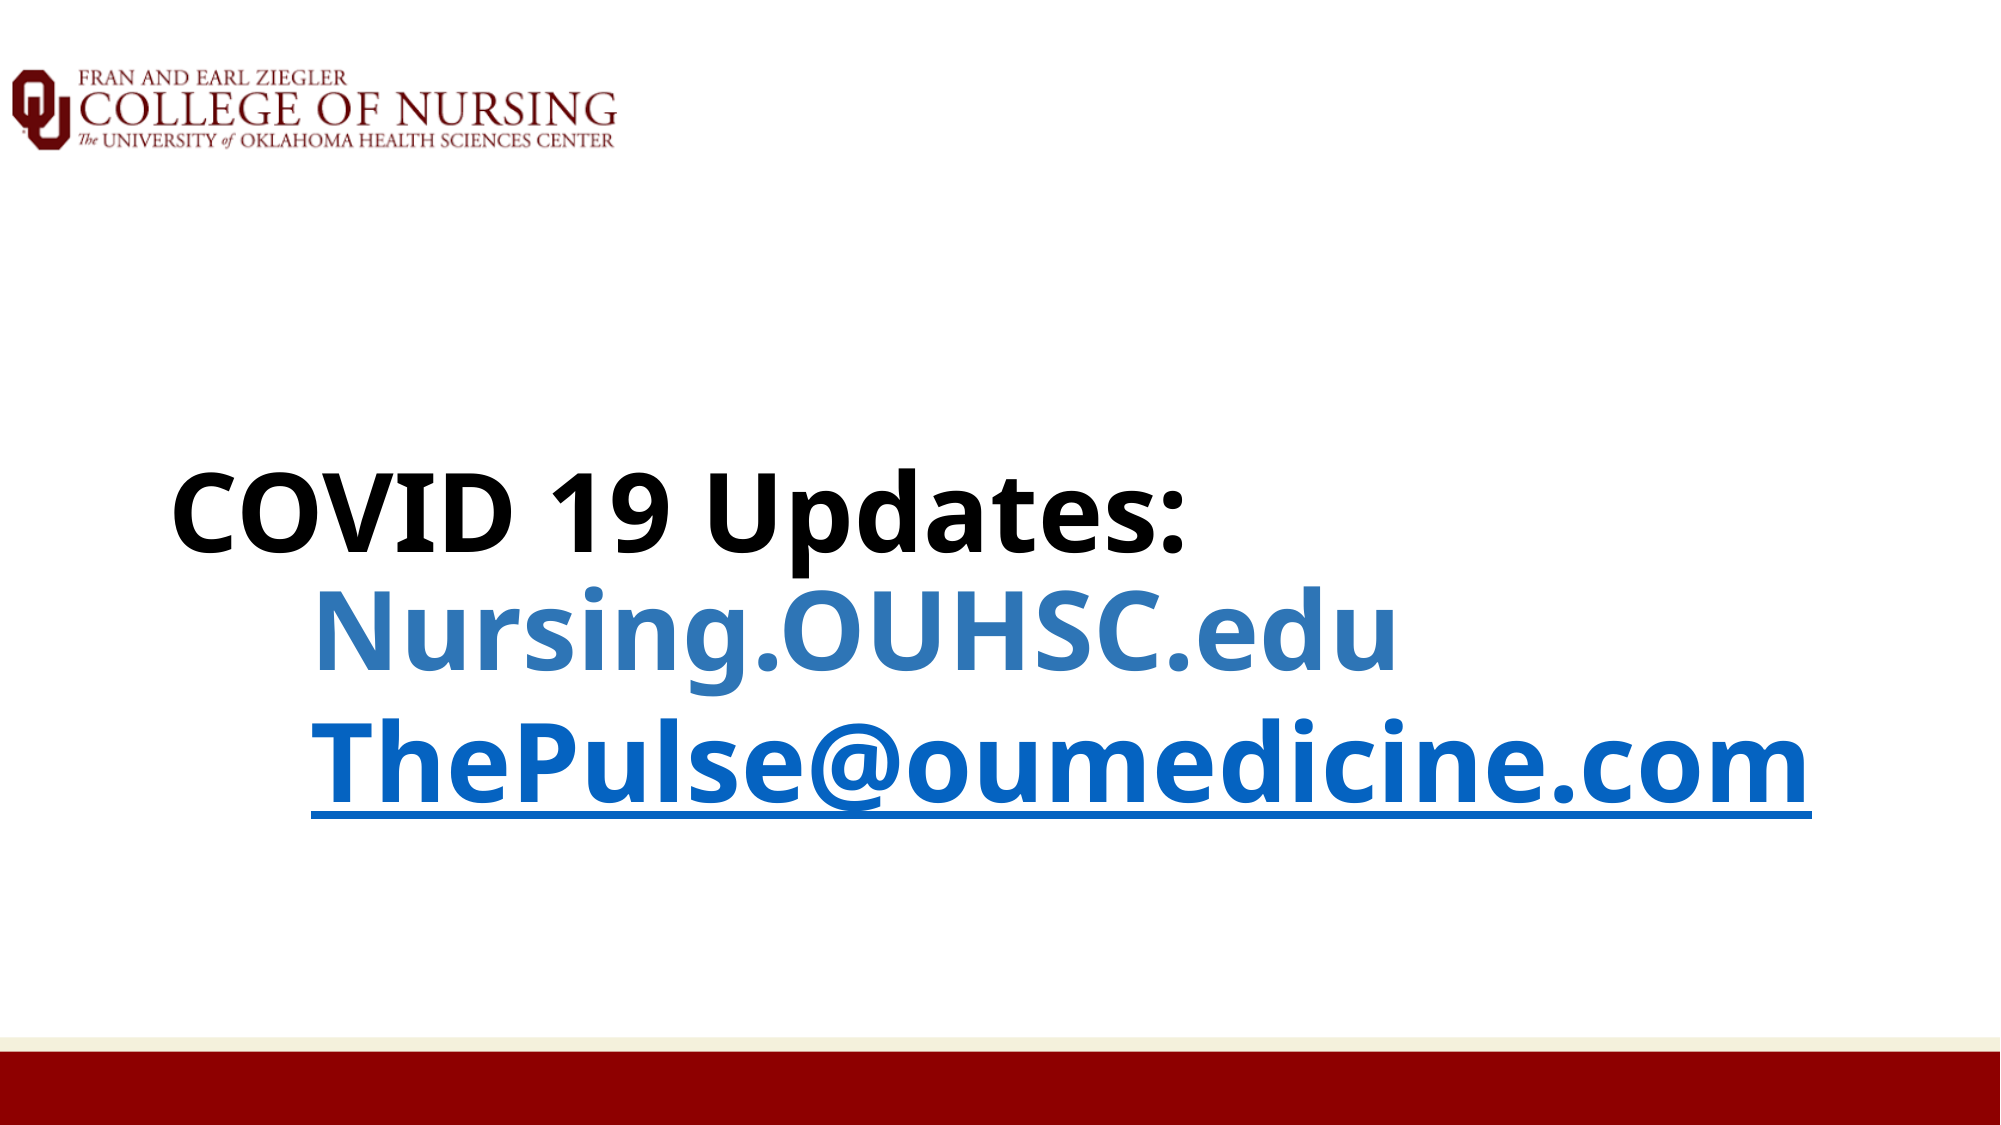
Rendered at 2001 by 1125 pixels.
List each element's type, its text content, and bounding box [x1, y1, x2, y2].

title COVID 19 Updates: Nursing.OUHSC.edu ThePulse@oumedicine.com [153, 369, 1879, 837]
picture [9, 51, 623, 169]
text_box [0, 1037, 2000, 1125]
